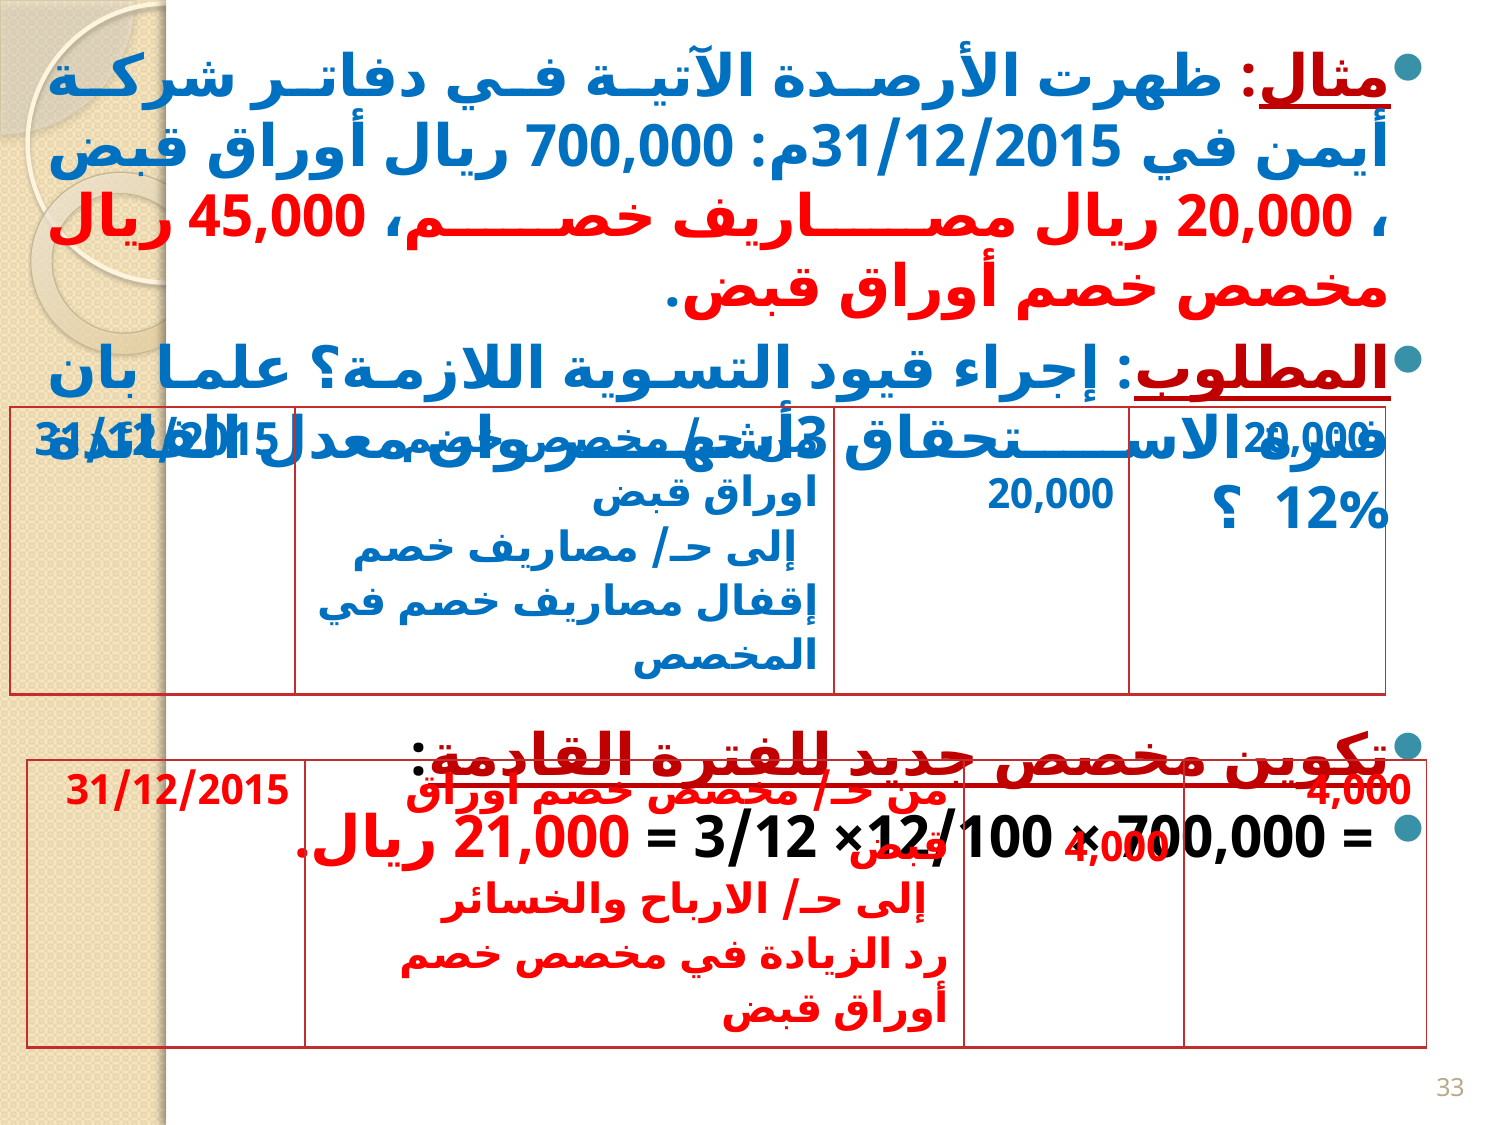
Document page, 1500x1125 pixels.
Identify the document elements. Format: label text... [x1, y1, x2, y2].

table_header 4,000 [965, 761, 1183, 1046]
list مثال: ظهرت الأرصدة الآتية في دفاتر شركة أيمن في 31/12/2015م: 700,000 ريال أوراق قبض ، 20,000 ريال مصاريف خصم، 45,000 ريال مخصص خصم أوراق قبض. المطلوب: إجراء قيود التسوية اللازمة؟ علما بان فترة الاستحقاق 3أشهر وان معدل الفائدة %12 ؟ تكوين مخصص جديد للفترة القادمة: = 700,000 × 12/100× 3/12 = 21,000 ريال. [32, 1049, 1413, 1113]
table_header 20,000 [1130, 408, 1385, 693]
slide_number 33 [1413, 1034, 1488, 1113]
table_header 31/12/2015 [11, 408, 294, 693]
list مثال: ظهرت الأرصدة الآتية في دفاتر شركة أيمن في 31/12/2015م: 700,000 ريال أوراق قبض ، 20,000 ريال مصاريف خصم، 45,000 ريال مخصص خصم أوراق قبض. المطلوب: إجراء قيود التسوية اللازمة؟ علما بان فترة الاستحقاق 3أشهر وان معدل الفائدة %12 ؟ تكوين مخصص جديد للفترة القادمة: = 700,000 × 12/100× 3/12 = 21,000 ريال. [32, 30, 1466, 1034]
table_header 31/12/2015 [28, 761, 304, 1046]
table_header 20,000 [835, 408, 1128, 693]
table_header من حـ/ مخصص خصم اوراق قبض إلى حـ/ مصاريف خصم إقفال مصاريف خصم في المخصص [296, 408, 833, 693]
table_header من حـ/ مخصص خصم اوراق قبض إلى حـ/ الارباح والخسائر رد الزيادة في مخصص خصم أوراق قبض [306, 761, 963, 1046]
table_header 4,000 [1185, 761, 1426, 1046]
